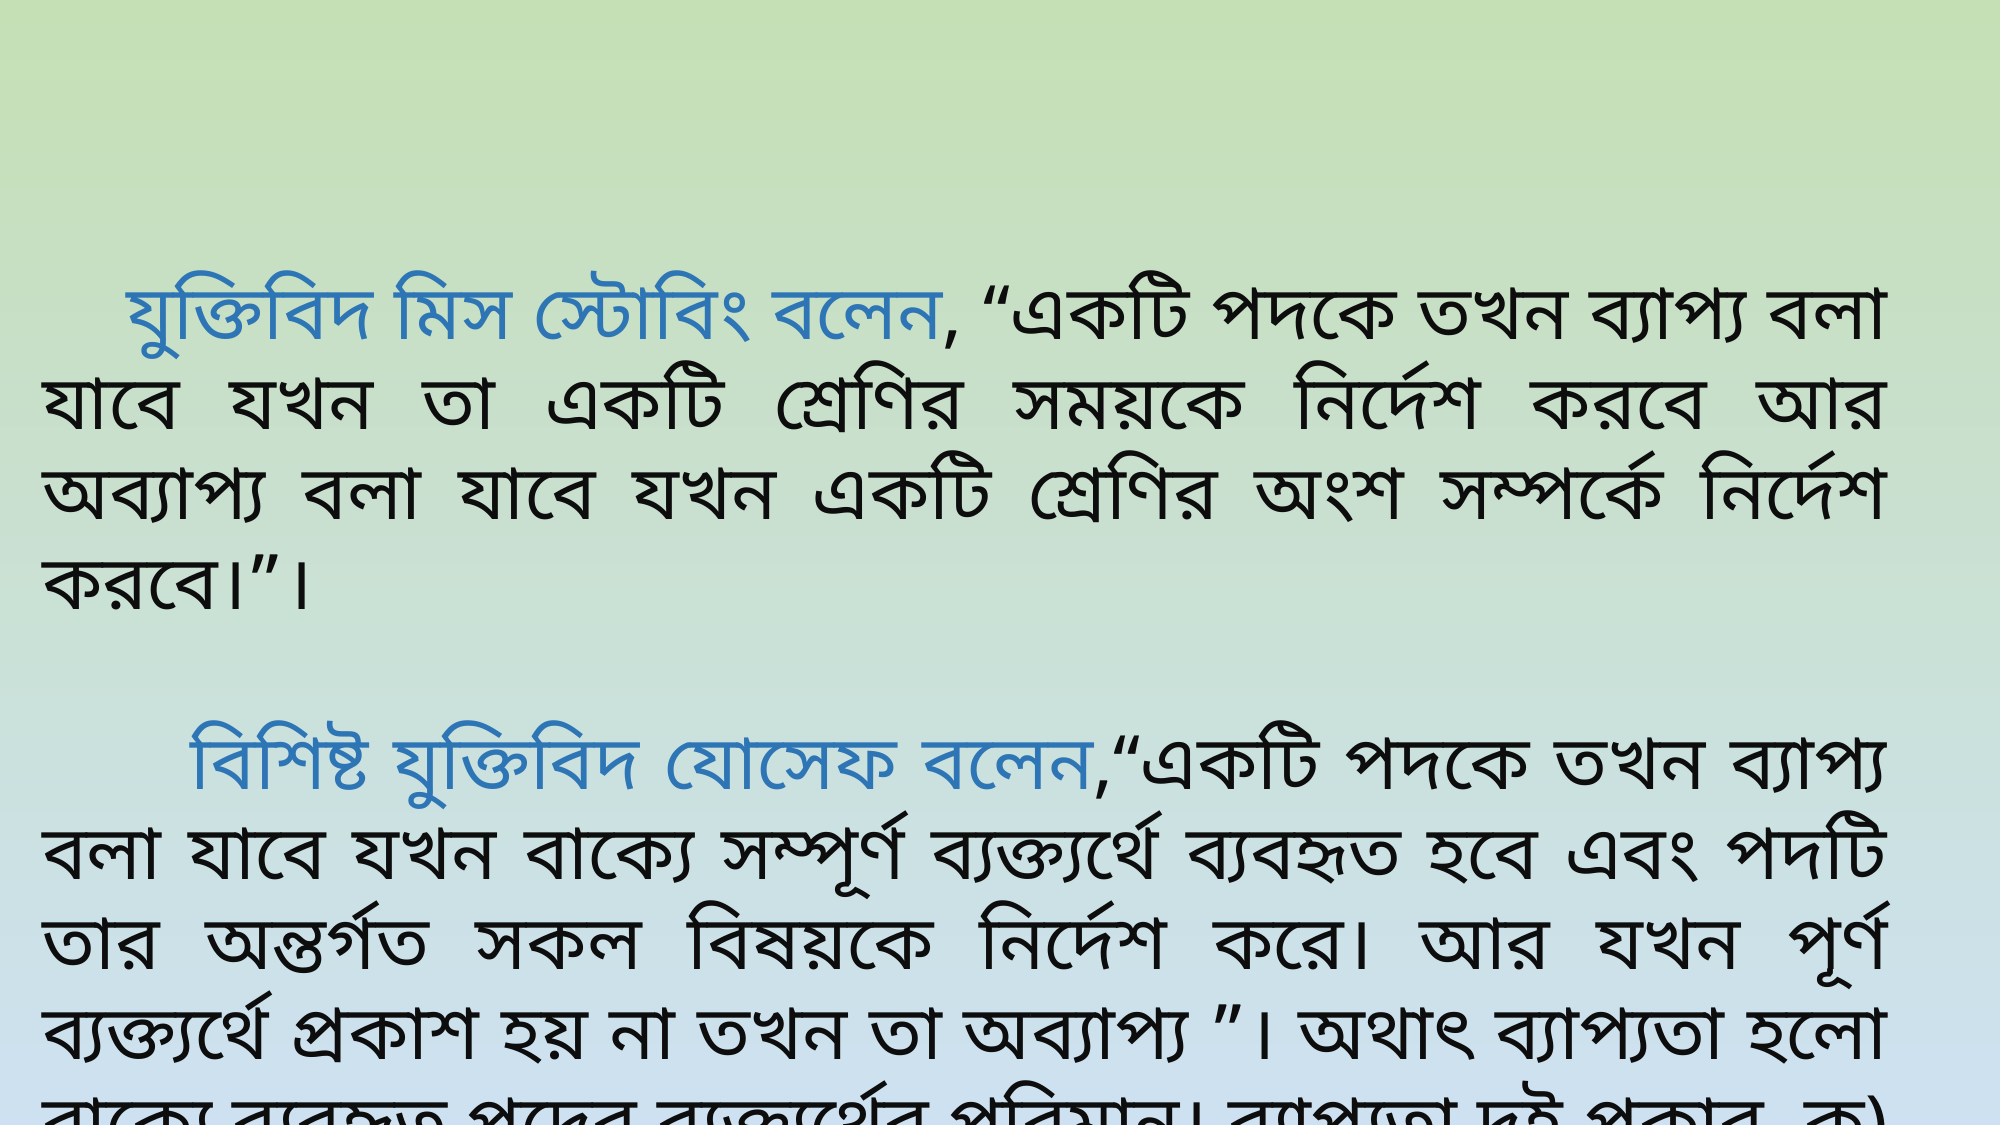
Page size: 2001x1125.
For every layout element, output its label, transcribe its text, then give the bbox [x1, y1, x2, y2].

text_box যুক্তিবিদ মিস স্টোবিং বলেন, “একটি পদকে তখন ব্যাপ্য বলা যাবে যখন তা একটি শ্রেণির সময়কে নির্দেশ করবে আর অব্যাপ্য বলা যাবে যখন একটি শ্রেণির অংশ সম্পর্কে নির্দেশ করবে।”। বিশিষ্ট যুক্তিবিদ যোসেফ বলেন,“একটি পদকে তখন ব্যাপ্য বলা যাবে যখন বাক্যে সম্পূর্ণ ব্যক্ত্যর্থে ব্যবহৃত হবে এবং পদটি তার অন্তর্গত সকল বিষয়কে নির্দেশ করে। আর যখন পূর্ণ ব্যক্ত্যর্থে প্রকাশ হয় না তখন তা অব্যাপ্য ”। অথাৎ ব্যাপ্যতা হলো বাক্যে ব্যবহৃত পদের ব্যক্ত্যর্থের পরিমান। ব্যাপ্যতা দুই প্রকার, ক) পূর্ণ ব্যাপ্য বা ব্যাপ্য পদ, খ) অপূর্ণ ব্যাপ্য বা অব্যাপ্য পদ। [27, 256, 1903, 1125]
